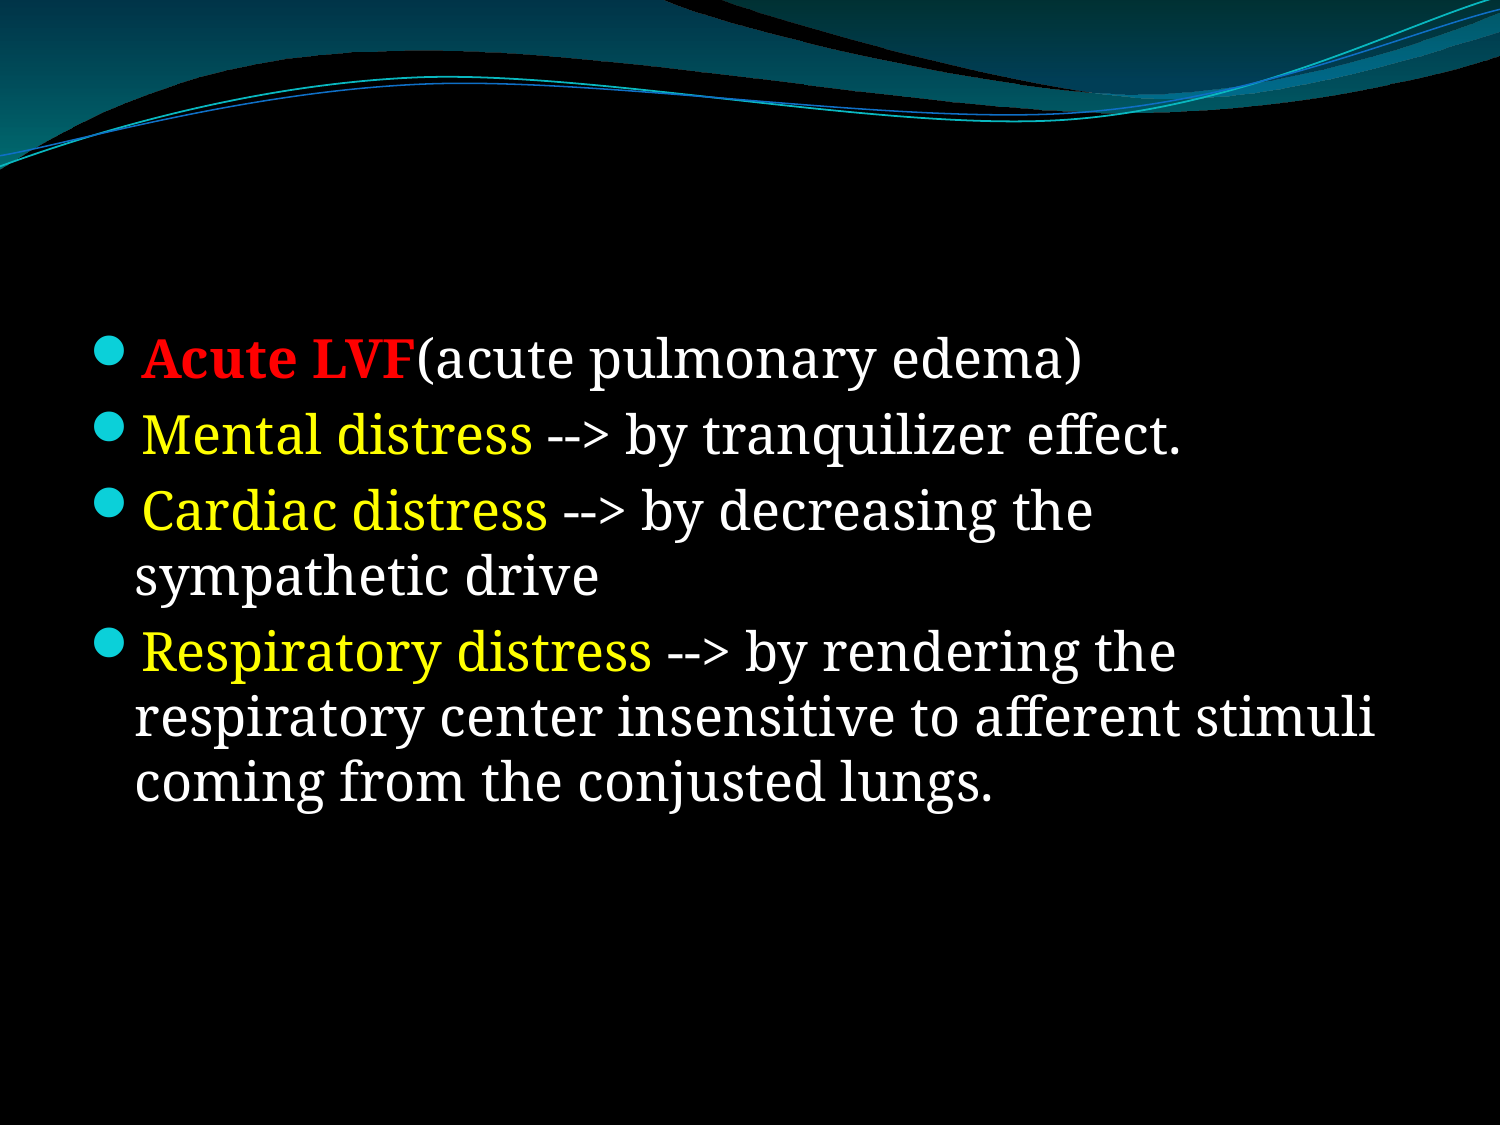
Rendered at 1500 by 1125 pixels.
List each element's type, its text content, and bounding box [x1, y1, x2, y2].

list Acute LVF(acute pulmonary edema) Mental distress --> by tranquilizer effect. Cardiac distress --> by decreasing the sympathetic drive Respiratory distress --> by rendering the respiratory center insensitive to afferent stimuli coming from the conjusted lungs. [75, 317, 1425, 1038]
